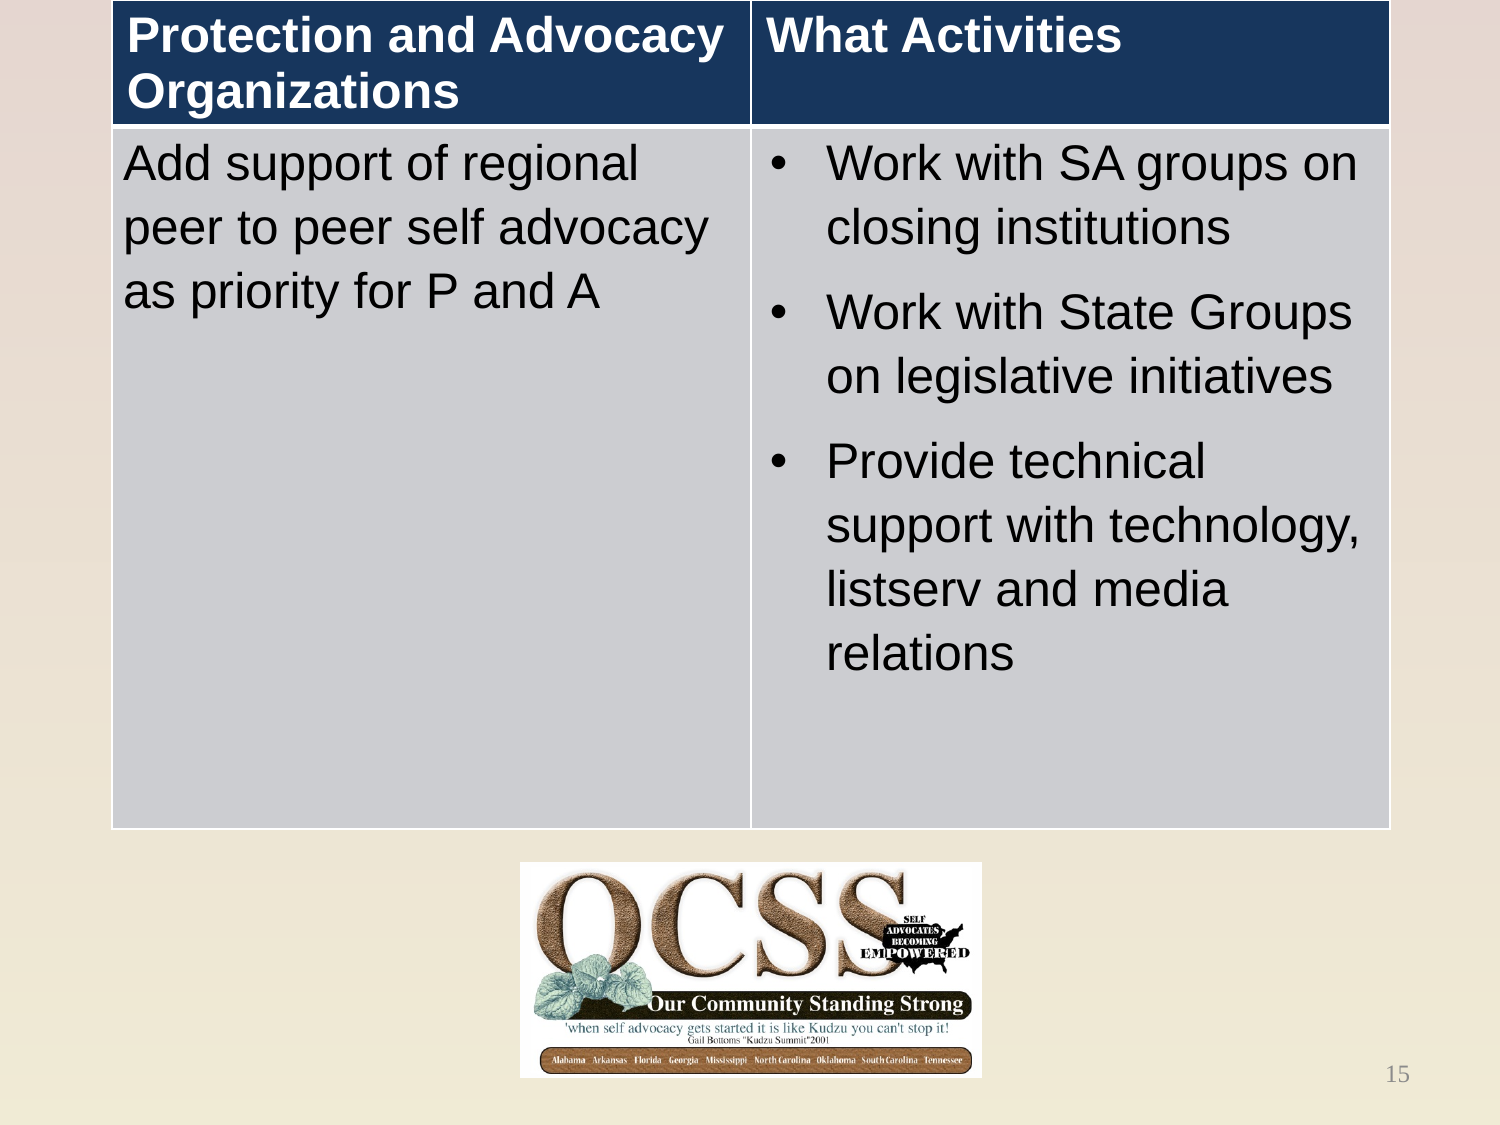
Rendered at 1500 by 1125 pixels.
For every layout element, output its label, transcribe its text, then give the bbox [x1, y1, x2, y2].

picture [520, 862, 982, 1078]
table_header Protection and Advocacy Organizations [113, 1, 750, 124]
table_header What Activities [752, 1, 1389, 124]
table_cell Work with SA groups on closing institutions Work with State Groups on legislative initiatives Provide technical support with technology, listserv and media relations [752, 129, 1389, 828]
table_cell Add support of regional peer to peer self advocacy as priority for P and A [113, 129, 750, 828]
slide_number 15 [1074, 1042, 1425, 1103]
